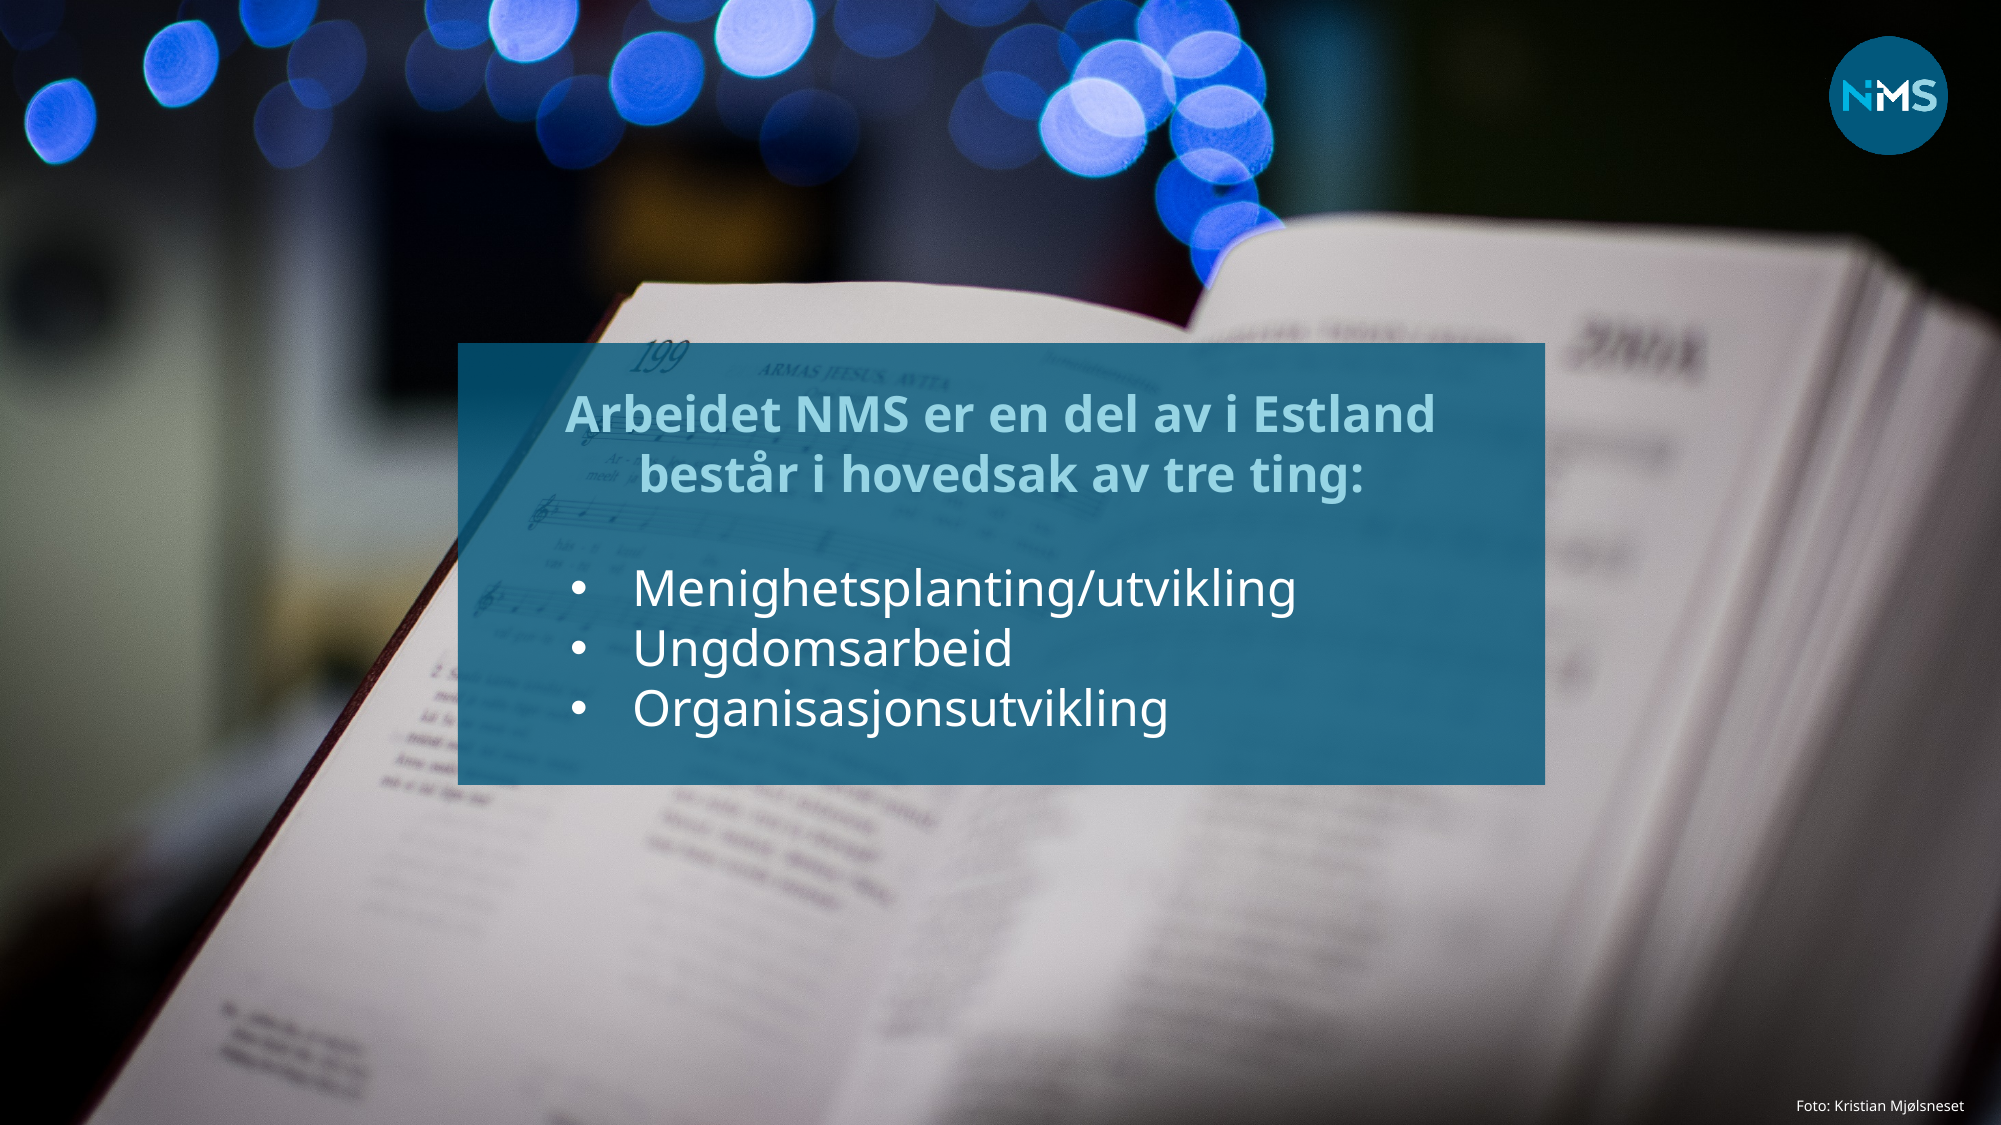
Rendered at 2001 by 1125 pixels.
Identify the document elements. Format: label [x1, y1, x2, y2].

picture [0, 0, 2001, 1125]
text_box [457, 343, 1546, 785]
